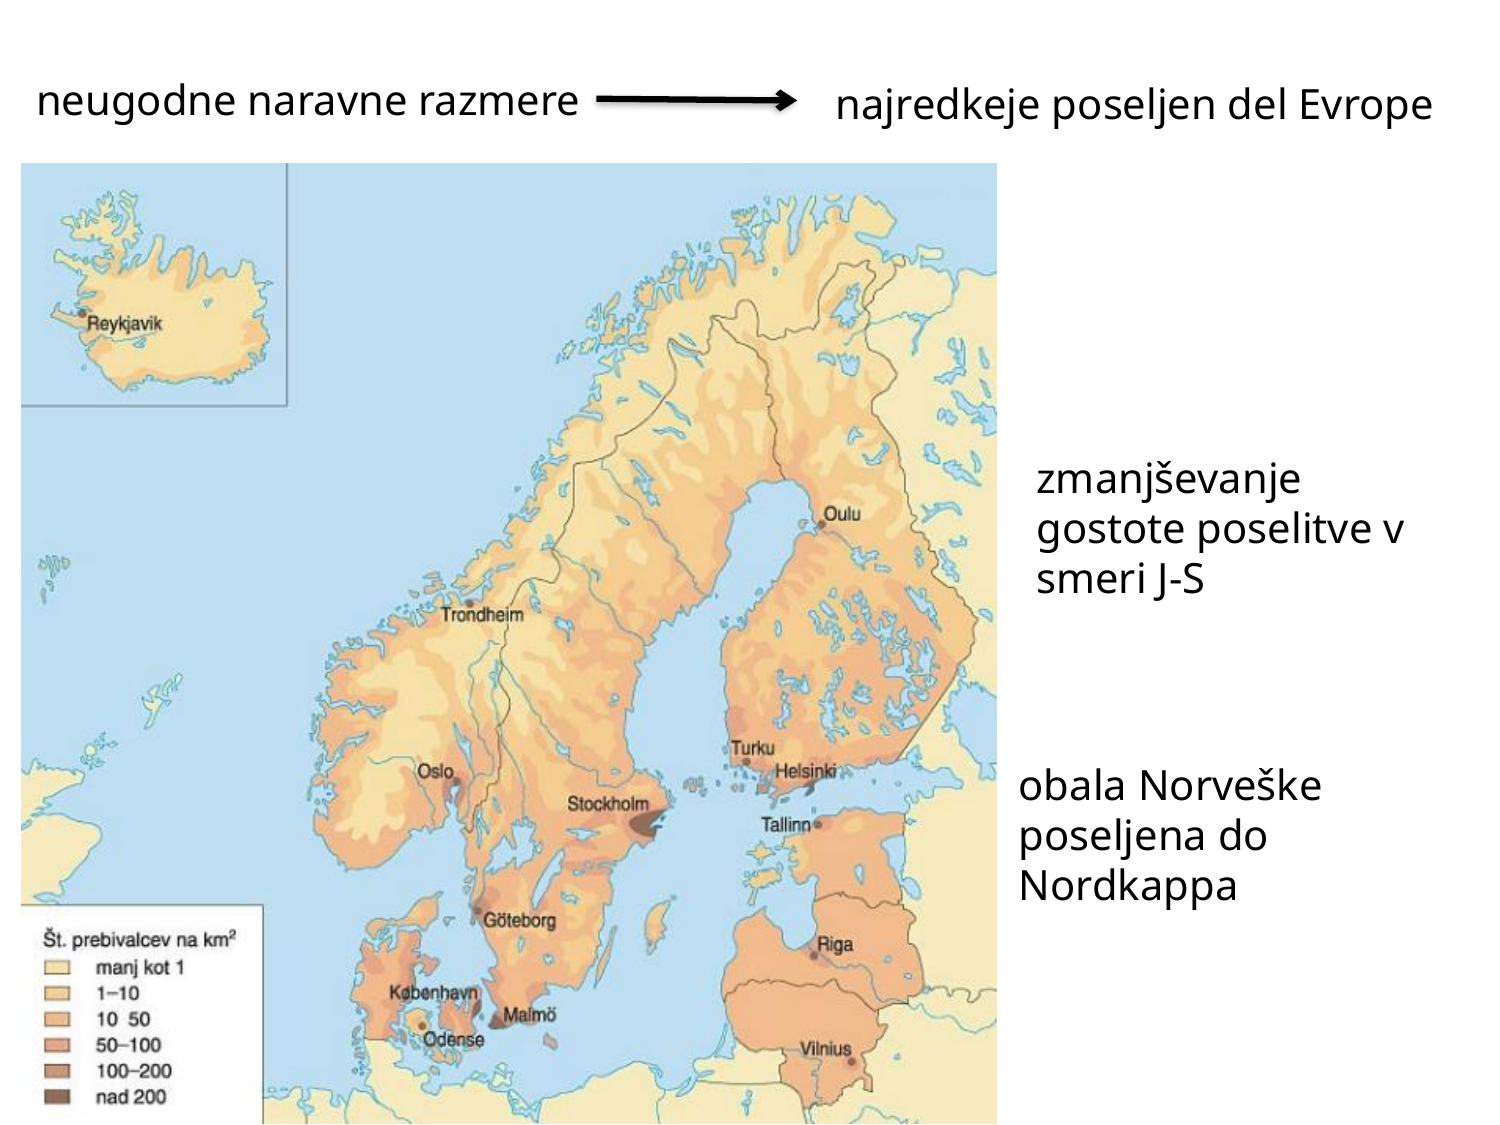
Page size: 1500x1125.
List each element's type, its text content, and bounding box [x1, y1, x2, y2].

text_box neugodne naravne razmere [21, 66, 597, 132]
text_box obala Norveške poseljena do Nordkappa [1003, 751, 1489, 917]
picture [21, 163, 997, 1124]
text_box najredkeje poseljen del Evrope [820, 70, 1471, 136]
text_box zmanjševanje gostote poselitve v smeri J-S [1021, 444, 1471, 610]
